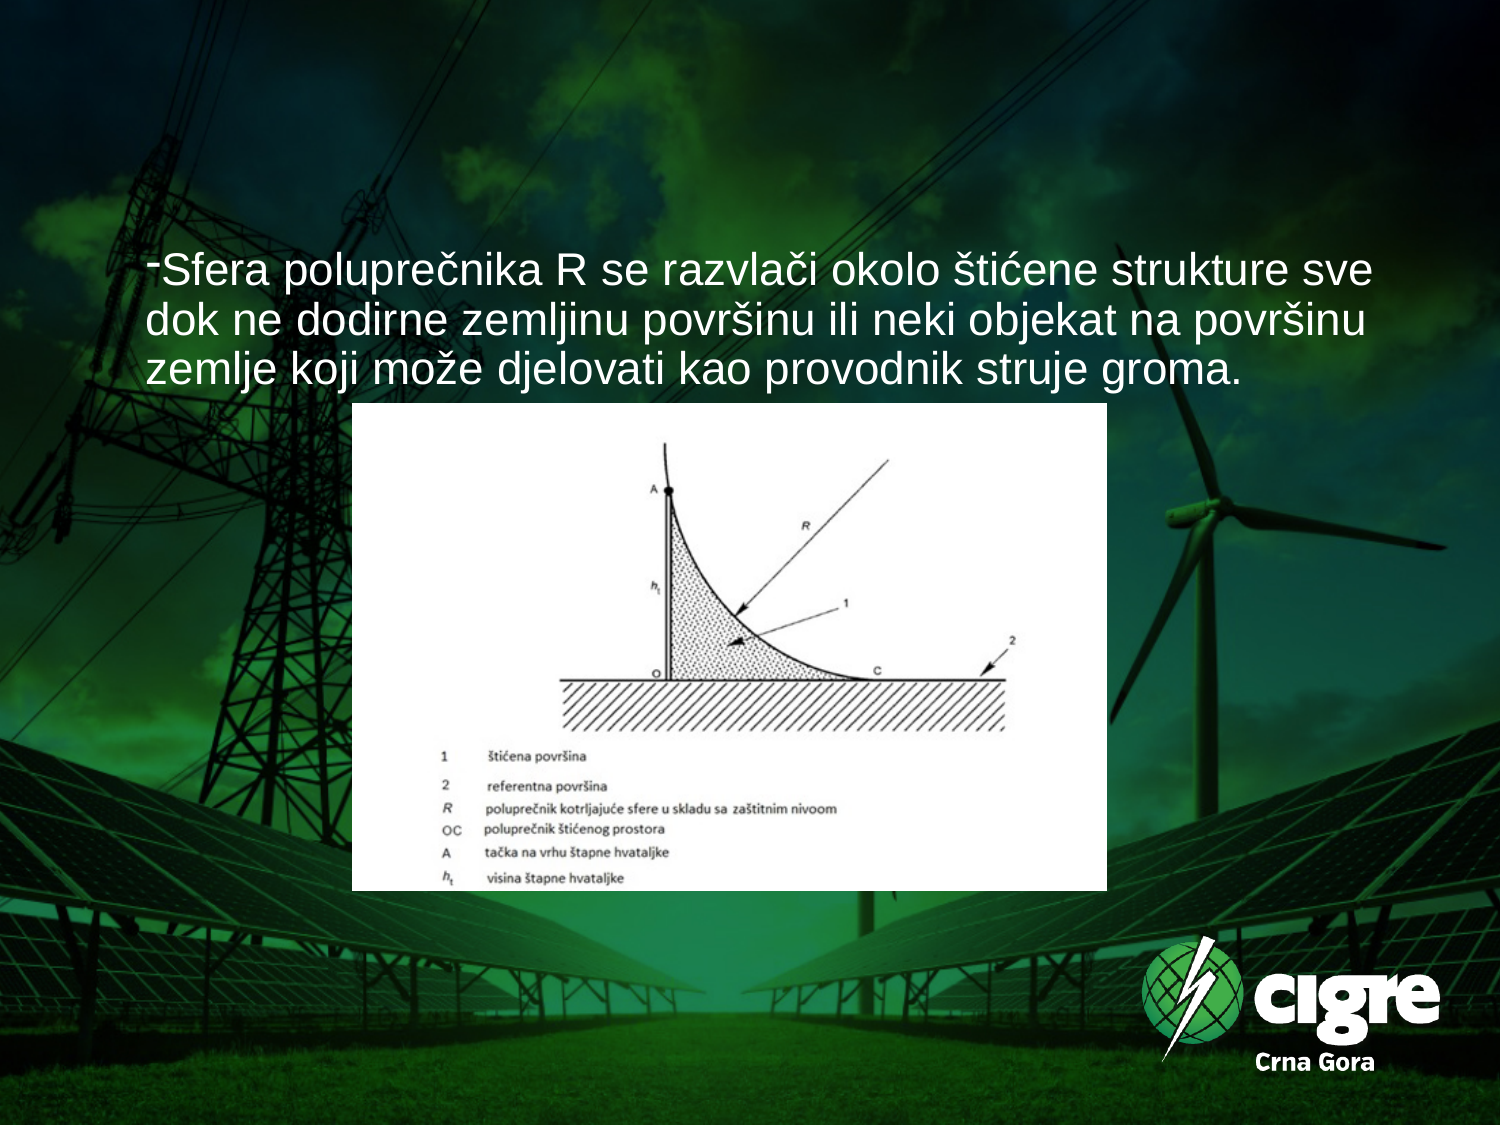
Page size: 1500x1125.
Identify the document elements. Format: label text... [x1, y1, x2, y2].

subtitle Sfera poluprečnika R se razvlači okolo štićene strukture sve dok ne dodirne zemljinu površinu ili neki objekat na površinu zemlje koji može djelovati kao provodnik struje groma. [130, 238, 1438, 905]
picture [0, 0, 1500, 1125]
